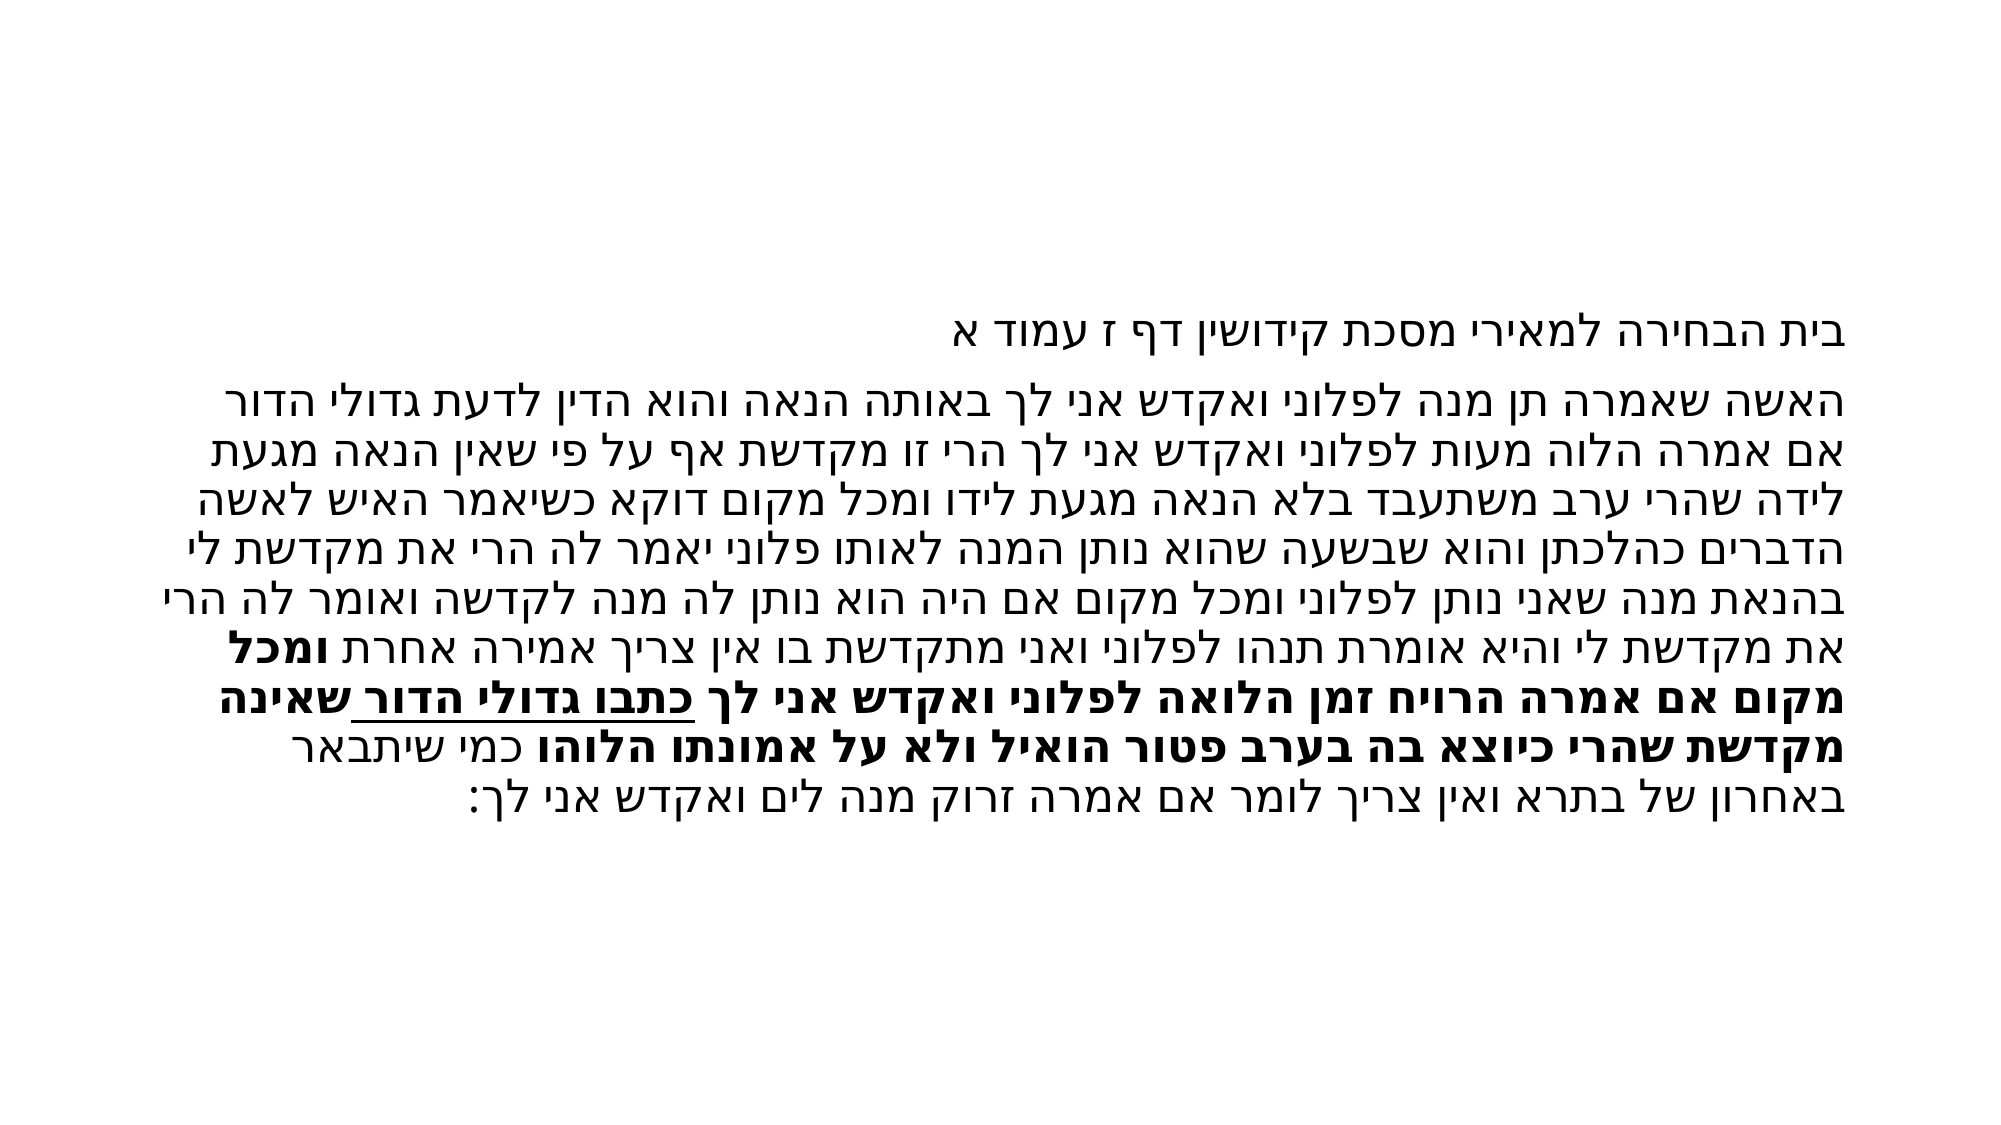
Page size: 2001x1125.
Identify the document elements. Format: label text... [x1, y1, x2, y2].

list בית הבחירה למאירי מסכת קידושין דף ז עמוד א האשה שאמרה תן מנה לפלוני ואקדש אני לך באותה הנאה והוא הדין לדעת גדולי הדור אם אמרה הלוה מעות לפלוני ואקדש אני לך הרי זו מקדשת אף על פי שאין הנאה מגעת לידה שהרי ערב משתעבד בלא הנאה מגעת לידו ומכל מקום דוקא כשיאמר האיש לאשה הדברים כהלכתן והוא שבשעה שהוא נותן המנה לאותו פלוני יאמר לה הרי את מקדשת לי בהנאת מנה שאני נותן לפלוני ומכל מקום אם היה הוא נותן לה מנה לקדשה ואומר לה הרי את מקדשת לי והיא אומרת תנהו לפלוני ואני מתקדשת בו אין צריך אמירה אחרת ומכל מקום אם אמרה הרויח זמן הלואה לפלוני ואקדש אני לך כתבו גדולי הדור שאינה מקדשת שהרי כיוצא בה בערב פטור הואיל ולא על אמונתו הלוהו כמי שיתבאר באחרון של בתרא ואין צריך לומר אם אמרה זרוק מנה לים ואקדש אני לך: [137, 299, 1863, 1014]
